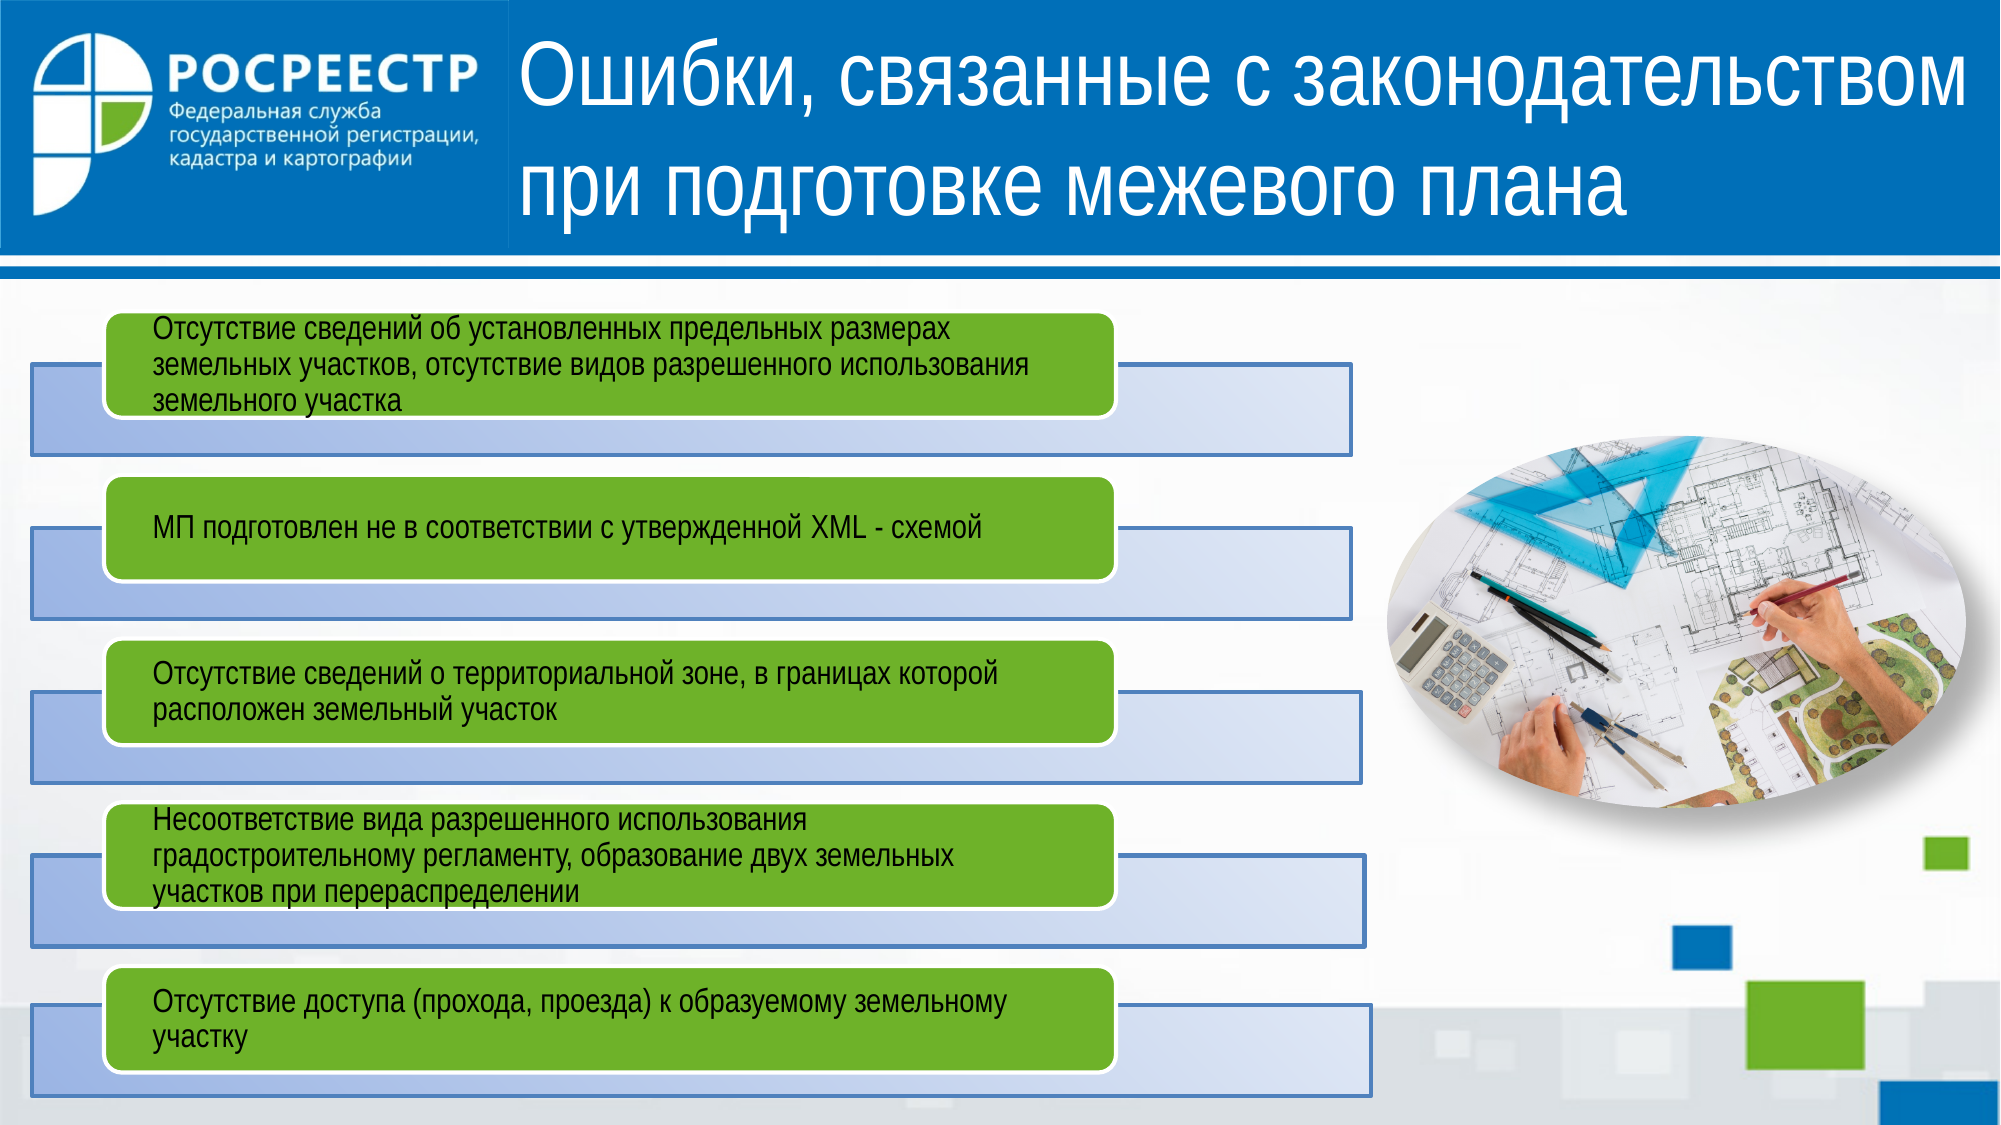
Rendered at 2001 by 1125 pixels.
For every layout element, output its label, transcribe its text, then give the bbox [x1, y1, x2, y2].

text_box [31, 296, 1478, 1125]
picture [0, 0, 2001, 1125]
text_box [0, 266, 2000, 279]
picture [0, 0, 509, 248]
text_box Причины приостановления [506, 252, 2000, 256]
text_box [1484, 433, 1968, 811]
text_box Ошибки, связанные с законодательством при подготовке межевого плана [509, 0, 2000, 252]
